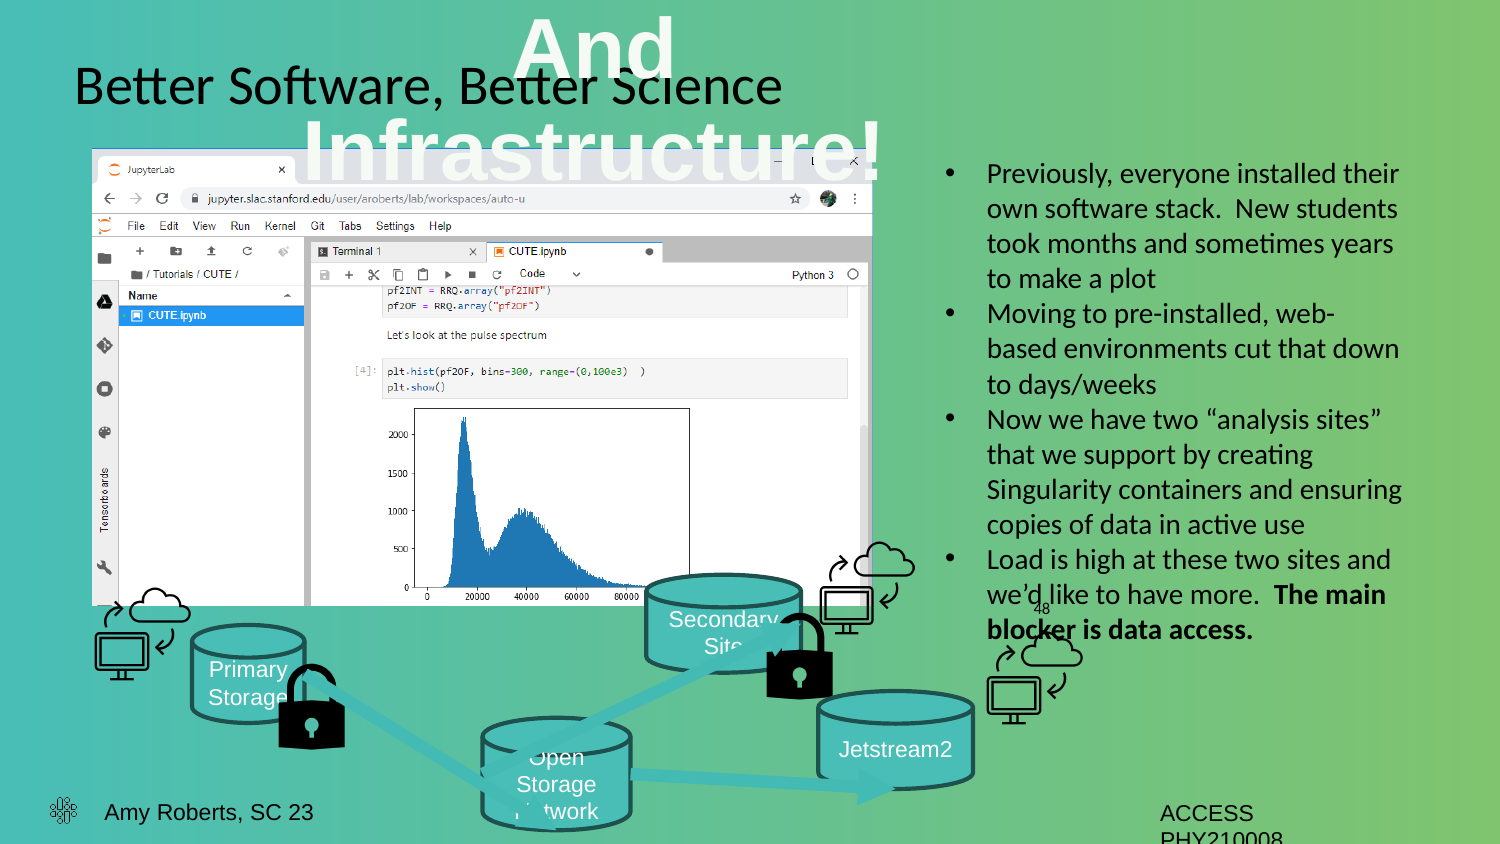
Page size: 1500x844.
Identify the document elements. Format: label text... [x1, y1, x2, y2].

picture [50, 797, 77, 824]
title Better Software, Better Science [63, 36, 1062, 129]
text_box ACCESS PHY210008 [1148, 792, 1394, 844]
list Previously, everyone installed their own software stack. New students took months and sometimes years to make a plot Moving to pre-installed, web-based environments cut that down to days/weeks Now we have two “analysis sites” that we support by creating Singularity containers and ensuring copies of data in active use Load is high at these two sites and we’d like to have more. The main blocker is data access. [919, 148, 1414, 680]
picture [92, 148, 873, 533]
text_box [85, 533, 1091, 831]
text_box And Infrastructure! [197, 0, 992, 101]
